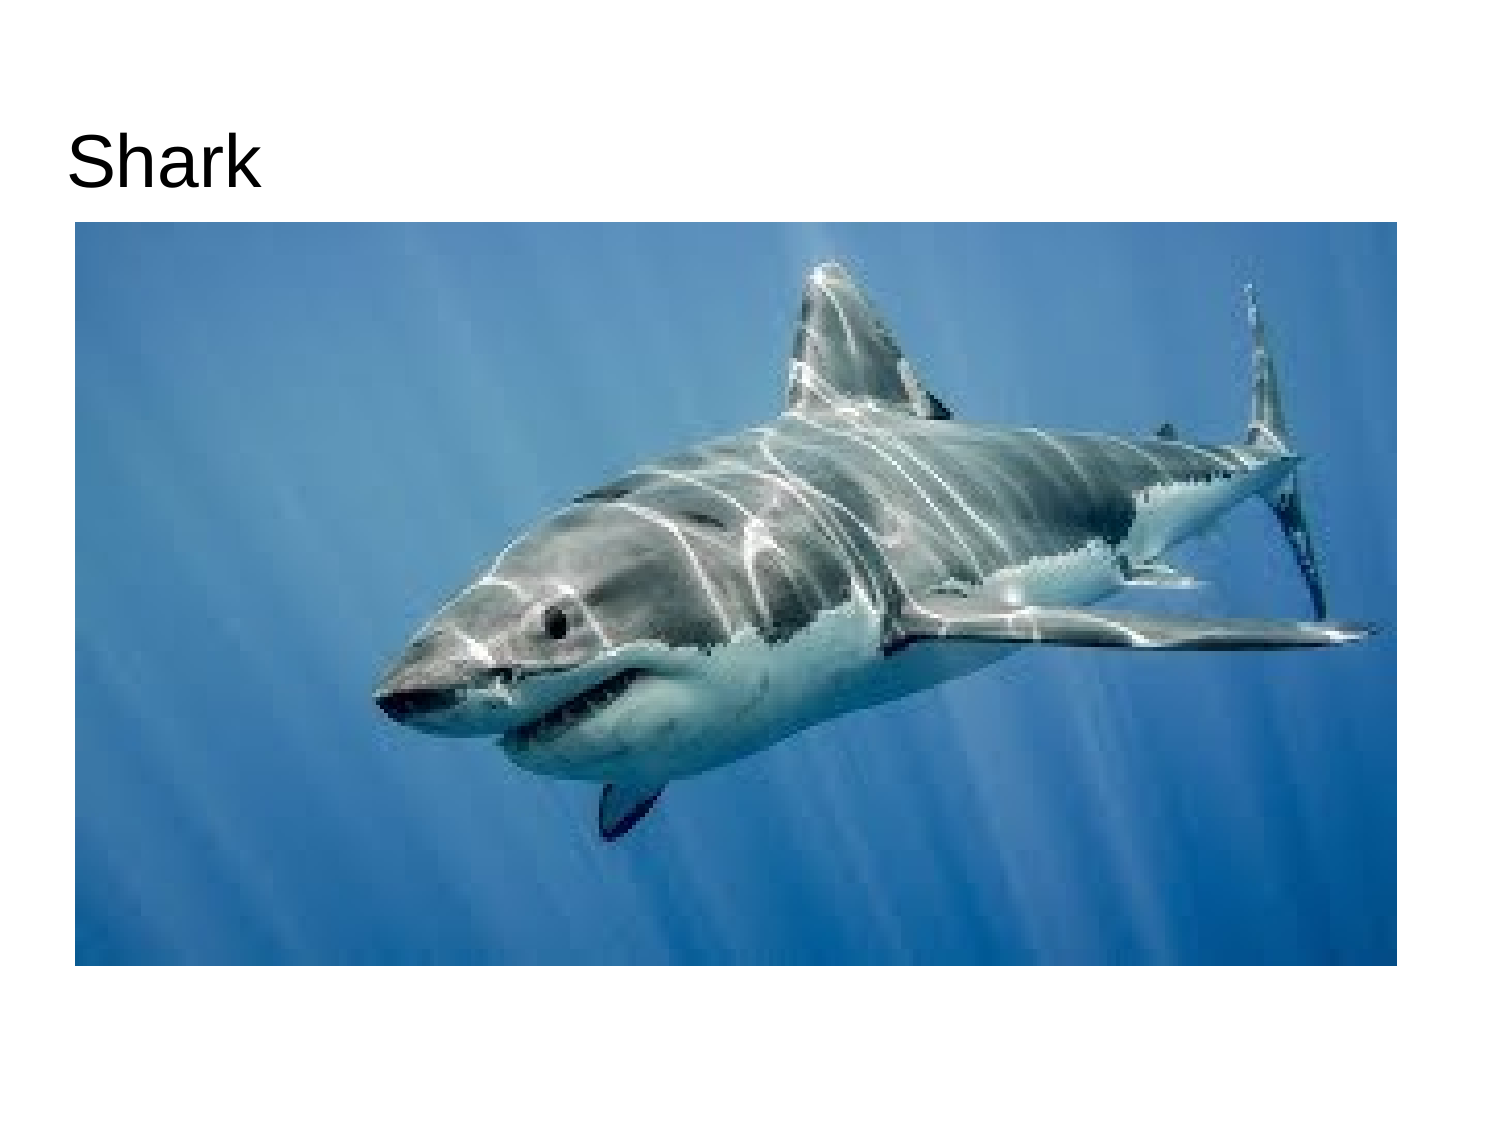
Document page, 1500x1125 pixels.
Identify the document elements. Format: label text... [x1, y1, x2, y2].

picture [74, 222, 1397, 967]
title Shark [51, 97, 1449, 223]
